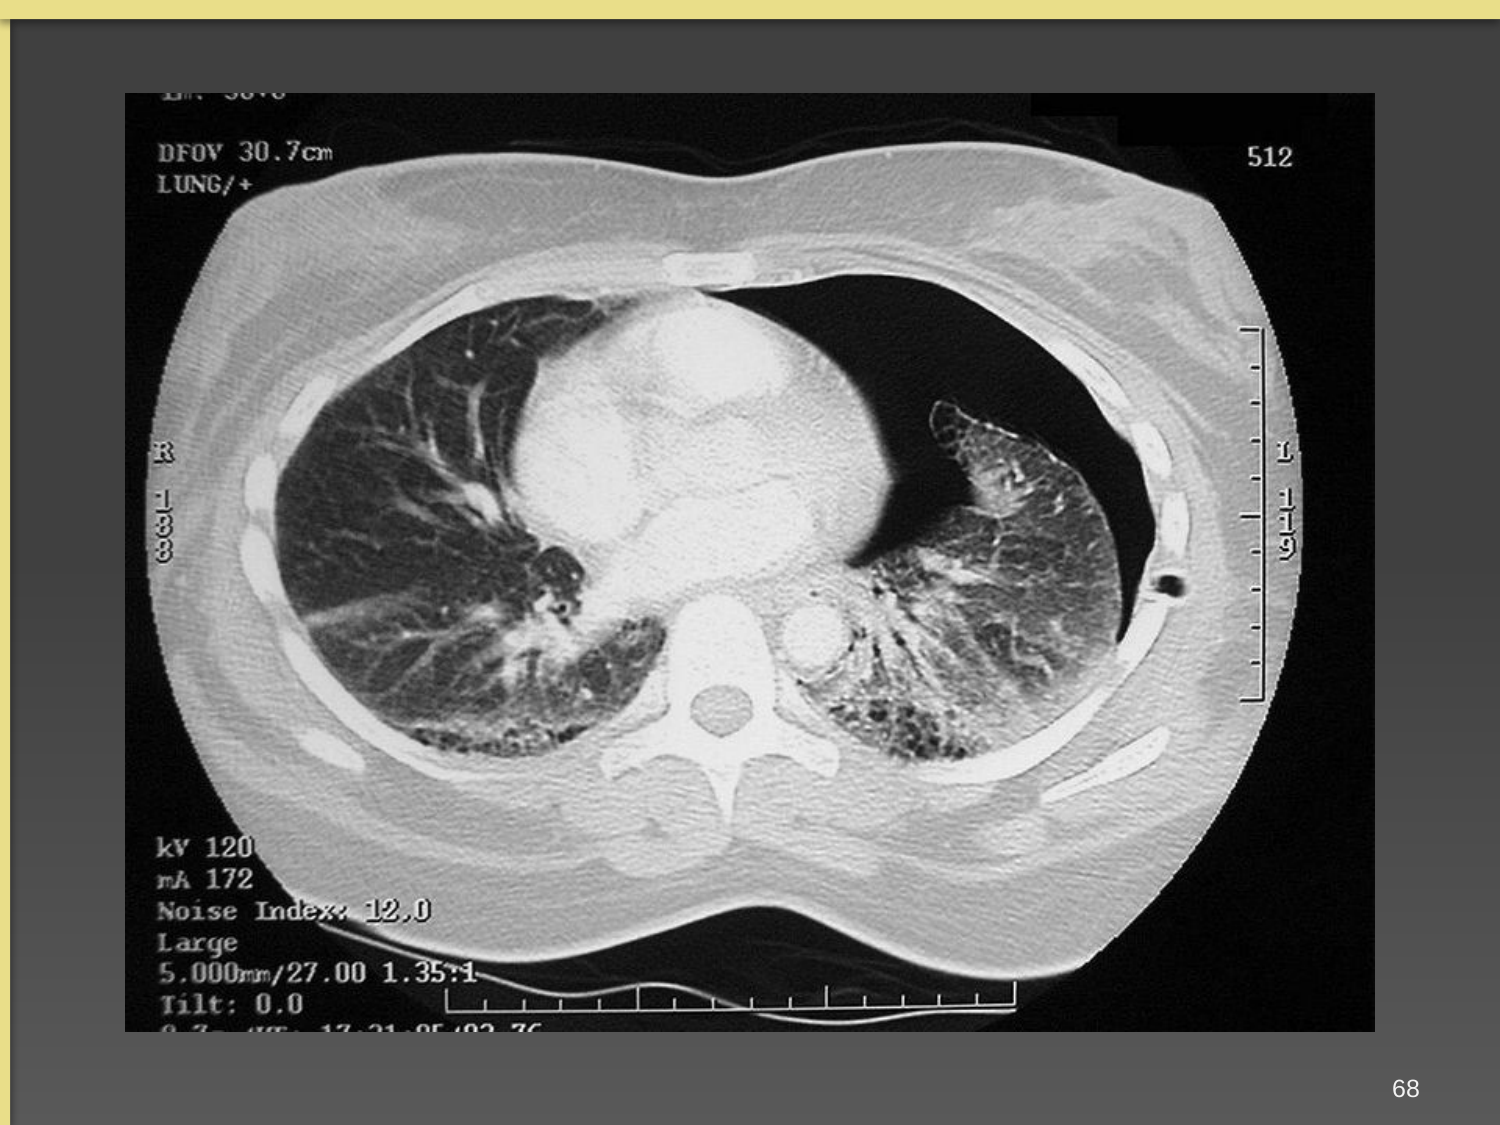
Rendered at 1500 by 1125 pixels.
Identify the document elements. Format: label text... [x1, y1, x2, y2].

picture [124, 93, 1376, 1032]
slide_number 67 [1085, 1057, 1436, 1118]
